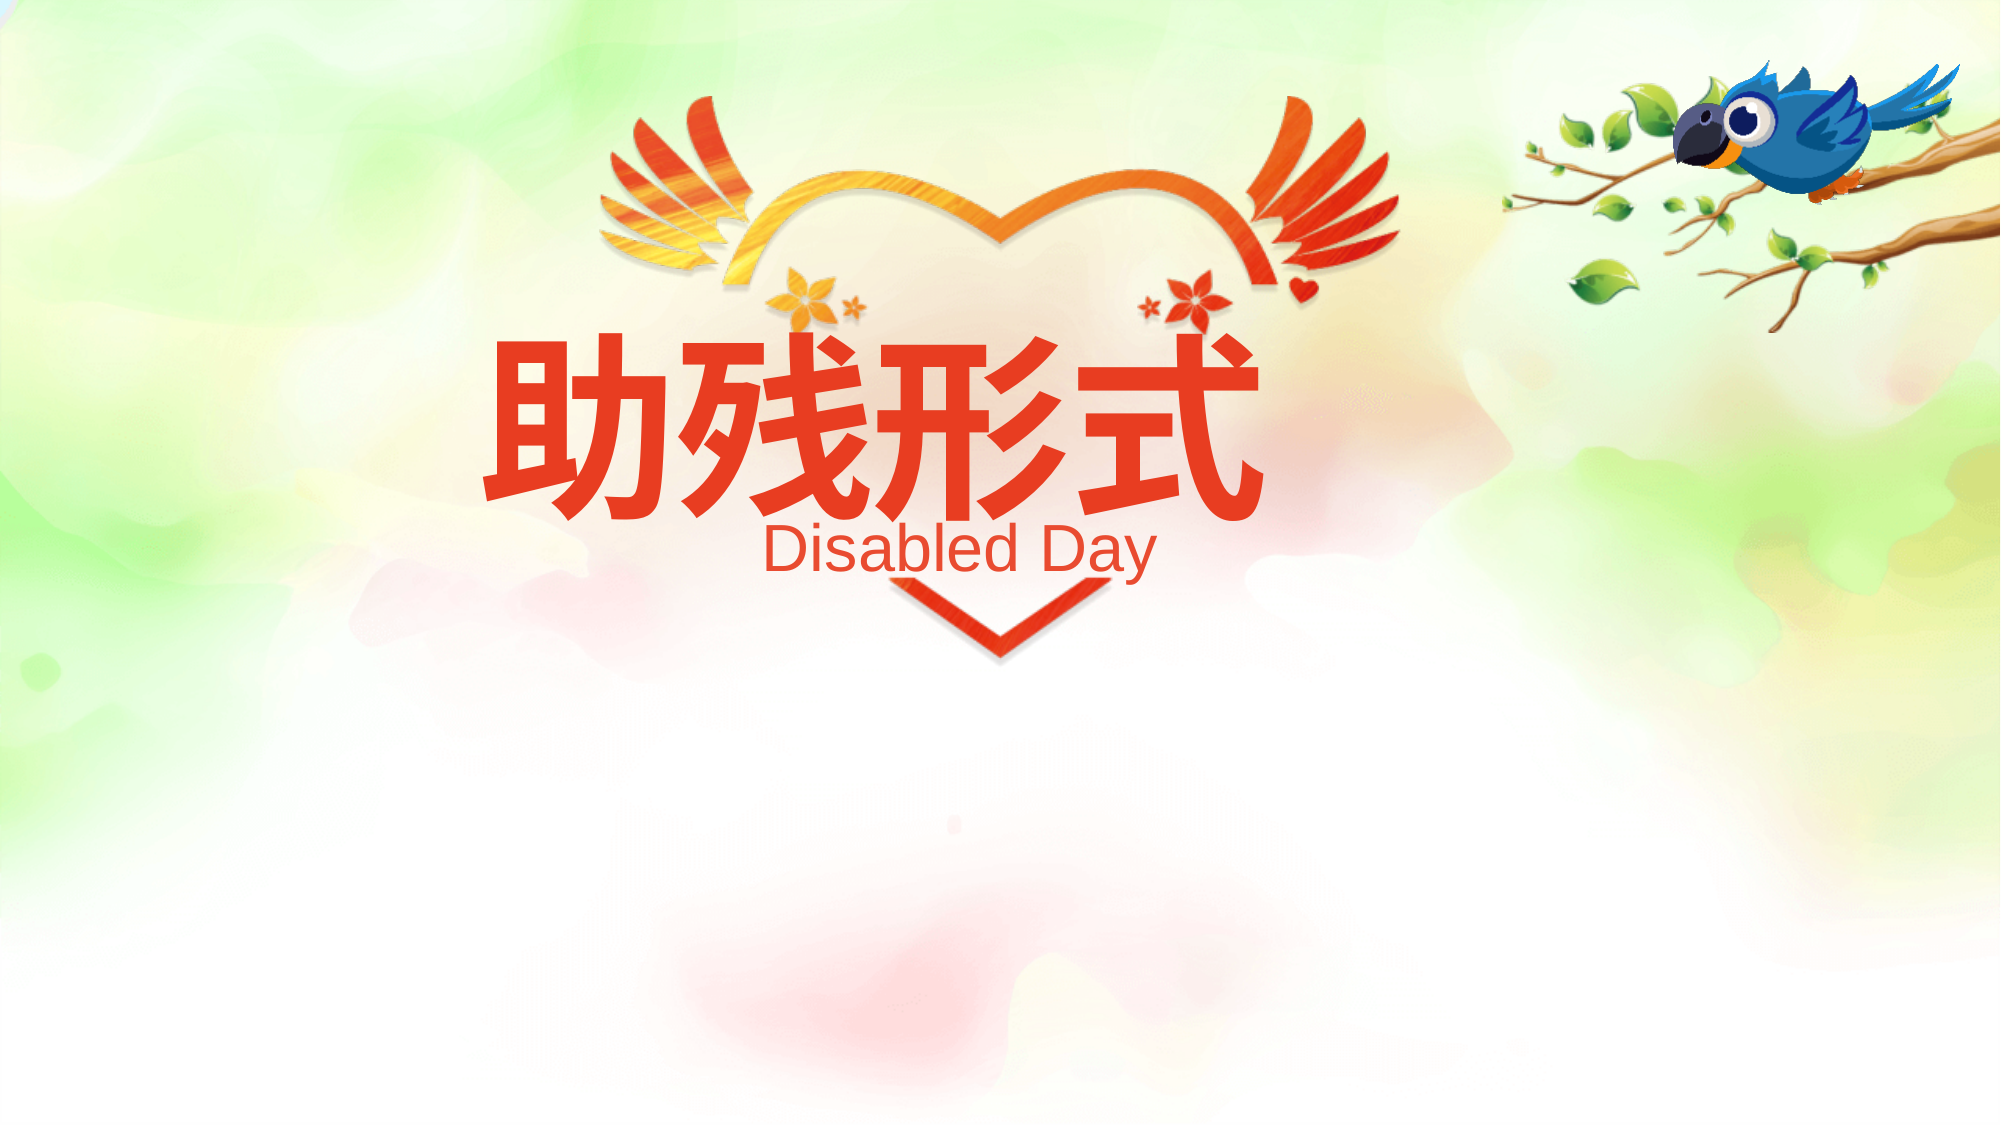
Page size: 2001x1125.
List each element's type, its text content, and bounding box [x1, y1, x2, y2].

text_box 助残形式 [464, 296, 1536, 551]
text_box Disabled Day [746, 497, 1254, 567]
picture [0, 0, 2001, 1125]
